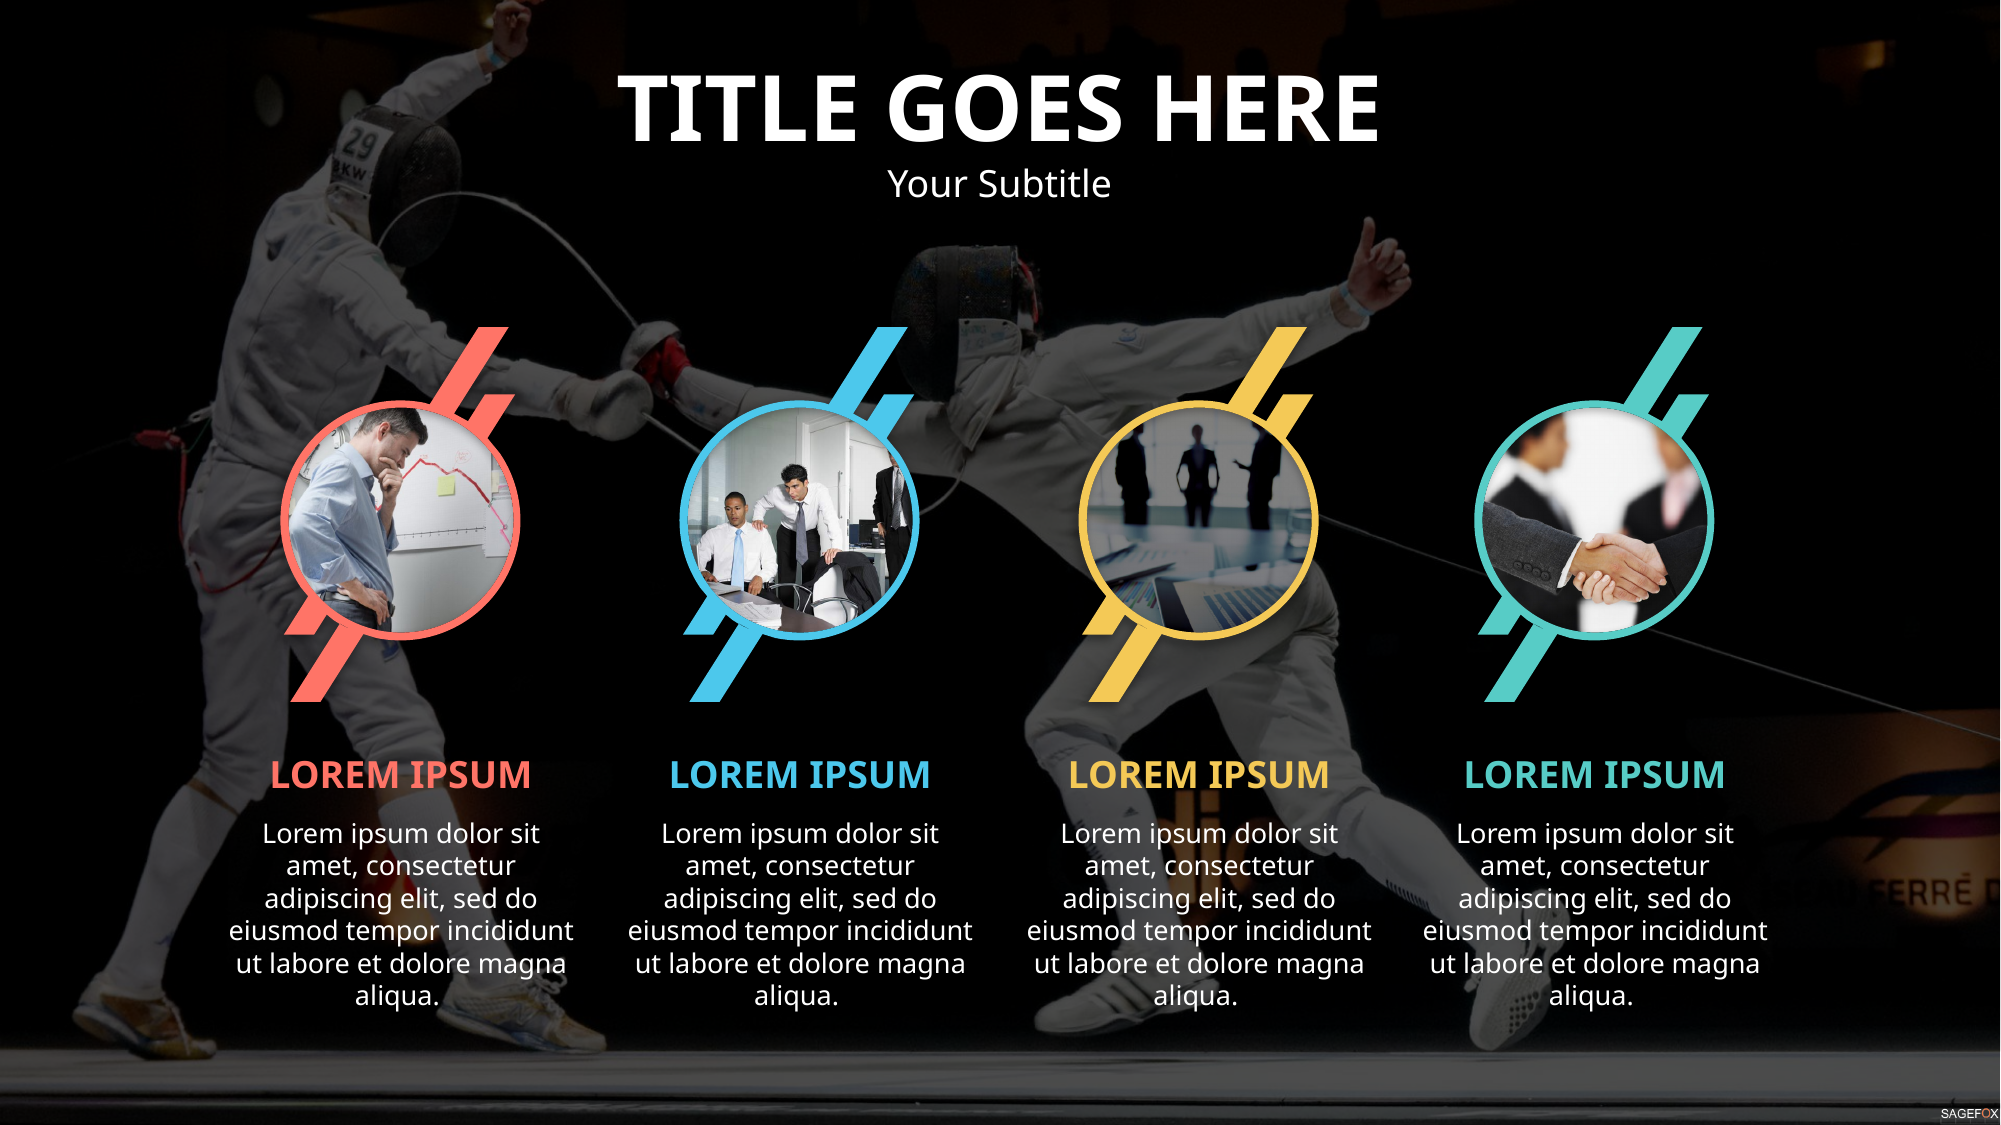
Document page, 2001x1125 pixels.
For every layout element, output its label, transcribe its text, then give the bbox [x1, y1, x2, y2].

picture [0, 0, 2001, 1125]
text_box [694, 419, 907, 631]
text_box [678, 326, 921, 704]
text_box [293, 419, 506, 631]
text_box [1487, 419, 1700, 631]
text_box [279, 326, 522, 704]
text_box LOREM IPSUM Lorem ipsum dolor sit amet, consectetur adipiscing elit, sed do eiusmod tempor incididunt ut labore et dolore magna aliqua. [217, 746, 585, 1017]
text_box LOREM IPSUM Lorem ipsum dolor sit amet, consectetur adipiscing elit, sed do eiusmod tempor incididunt ut labore et dolore magna aliqua. [616, 746, 984, 1017]
text_box TITLE GOES HERE Your Subtitle [548, 42, 1452, 212]
text_box [1092, 419, 1304, 631]
text_box [1077, 326, 1320, 704]
text_box LOREM IPSUM Lorem ipsum dolor sit amet, consectetur adipiscing elit, sed do eiusmod tempor incididunt ut labore et dolore magna aliqua. [1015, 746, 1383, 1017]
text_box LOREM IPSUM Lorem ipsum dolor sit amet, consectetur adipiscing elit, sed do eiusmod tempor incididunt ut labore et dolore magna aliqua. [1411, 746, 1779, 1017]
text_box [1473, 326, 1716, 704]
